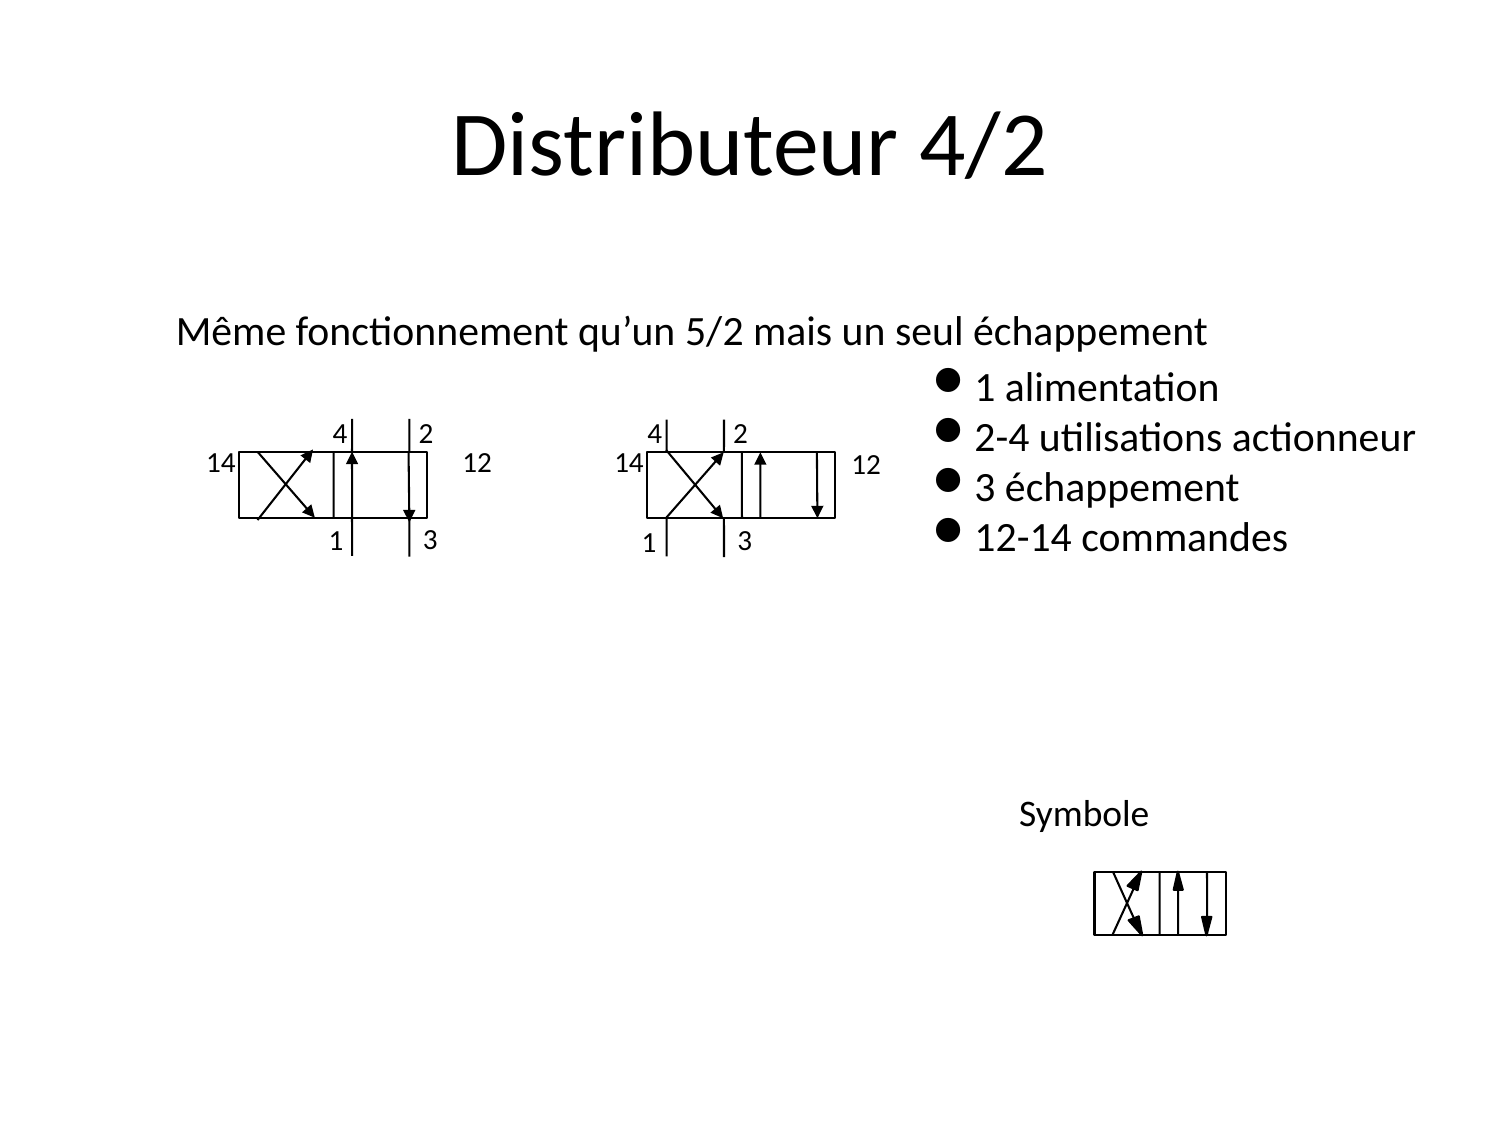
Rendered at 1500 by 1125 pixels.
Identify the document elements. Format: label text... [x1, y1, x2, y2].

text_box 12 [836, 437, 897, 488]
text_box [257, 449, 313, 521]
text_box 1 alimentation 2-4 utilisations actionneur 3 échappement 12-14 commandes [932, 310, 1500, 561]
text_box 14 [599, 435, 660, 486]
text_box [334, 451, 351, 518]
text_box [696, 452, 741, 519]
text_box Symbole [1019, 788, 1300, 1006]
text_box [1094, 871, 1227, 936]
text_box [258, 451, 307, 483]
text_box 4 [317, 406, 363, 451]
title Distributeur 4/2 [75, 45, 1425, 233]
text_box [261, 486, 313, 518]
text_box [353, 451, 409, 518]
text_box [287, 451, 333, 518]
text_box 1 [313, 518, 359, 564]
text_box 14 [190, 435, 251, 486]
text_box [818, 452, 836, 519]
text_box 4 [632, 407, 678, 452]
text_box [742, 452, 760, 519]
text_box Même fonctionnement qu’un 5/2 mais un seul échappement [175, 303, 1398, 354]
text_box [669, 452, 721, 483]
text_box 2 [403, 406, 449, 457]
text_box [811, 452, 824, 519]
text_box 1 [626, 516, 672, 567]
text_box 3 [407, 513, 453, 564]
text_box [403, 451, 416, 523]
text_box [345, 451, 359, 518]
text_box [754, 452, 767, 519]
text_box [238, 451, 284, 518]
text_box 12 [447, 435, 508, 486]
text_box [667, 486, 722, 519]
text_box 3 [722, 519, 768, 564]
text_box [647, 452, 694, 519]
text_box 2 [717, 407, 764, 452]
text_box [696, 485, 724, 519]
text_box [409, 451, 427, 518]
text_box [665, 452, 724, 519]
text_box [761, 452, 817, 519]
text_box [286, 484, 315, 518]
